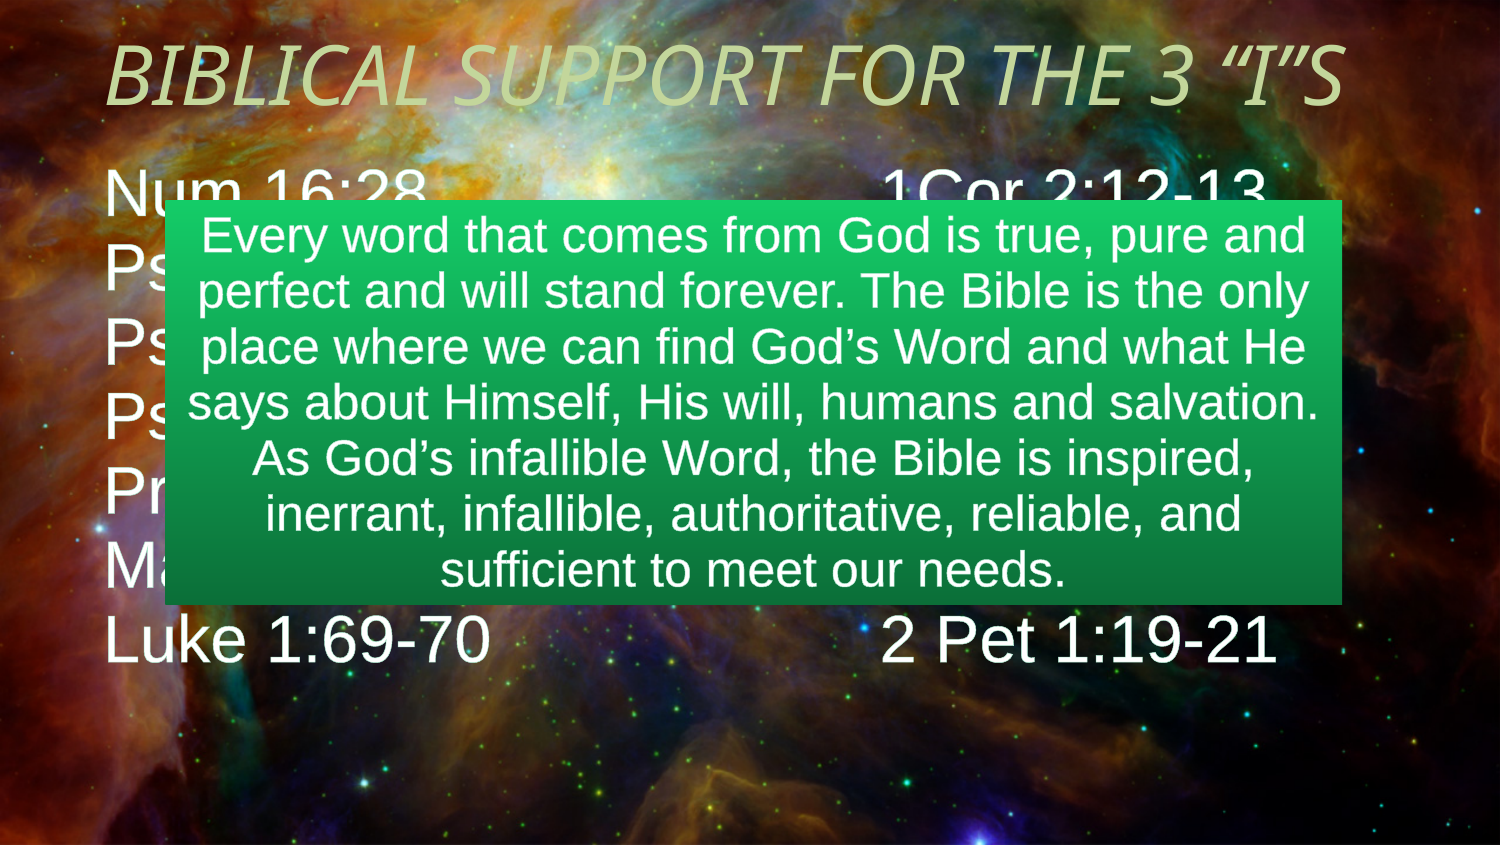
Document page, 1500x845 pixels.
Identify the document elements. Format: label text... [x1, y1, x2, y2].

text_box 1Cor 2:12-13 Heb 4:12 Heb 6:17-18 2 Tim 3:16-17 1 Pet 1:10-11 1 Pet 1:24-25 2 Pet 1:19-21 [864, 149, 1442, 685]
text_box Num 16:28 Ps 12:6 Ps 19:7 Ps 119:89 Prov 30:5 Matt 5:18 Luke 1:69-70 [88, 149, 665, 685]
text_box Every word that comes from God is true, pure and perfect and will stand forever. The Bible is the only place where we can find God’s Word and what He says about Himself, His will, humans and salvation. As God’s infallible Word, the Bible is inspired, inerrant, infallible, authoritative, reliable, and sufficient to meet our needs. [165, 200, 1343, 605]
picture [0, 0, 1500, 845]
text_box Biblical Support for the 3 “I”s [88, 15, 1362, 130]
